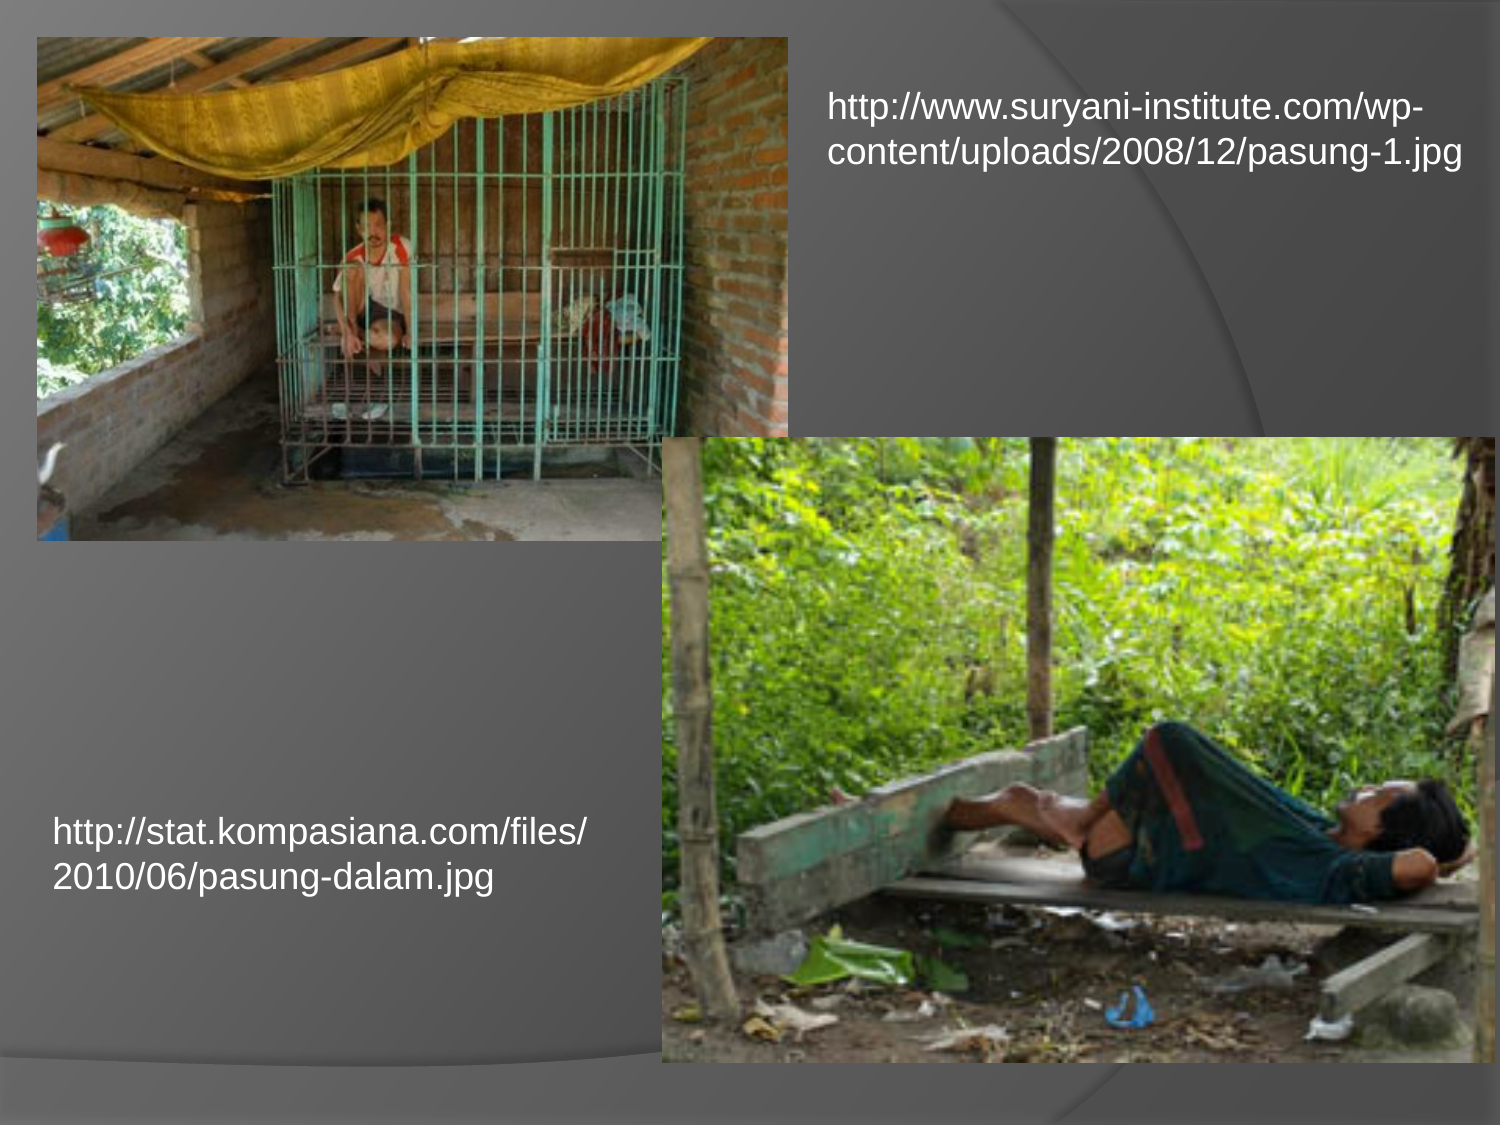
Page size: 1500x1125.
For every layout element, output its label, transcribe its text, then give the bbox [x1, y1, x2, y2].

picture [37, 37, 788, 541]
text_box http://www.suryani-institute.com/wp-content/uploads/2008/12/pasung-1.jpg [812, 74, 1500, 180]
picture [662, 437, 1495, 1063]
text_box http://stat.kompasiana.com/files/2010/06/pasung-dalam.jpg [37, 799, 650, 905]
